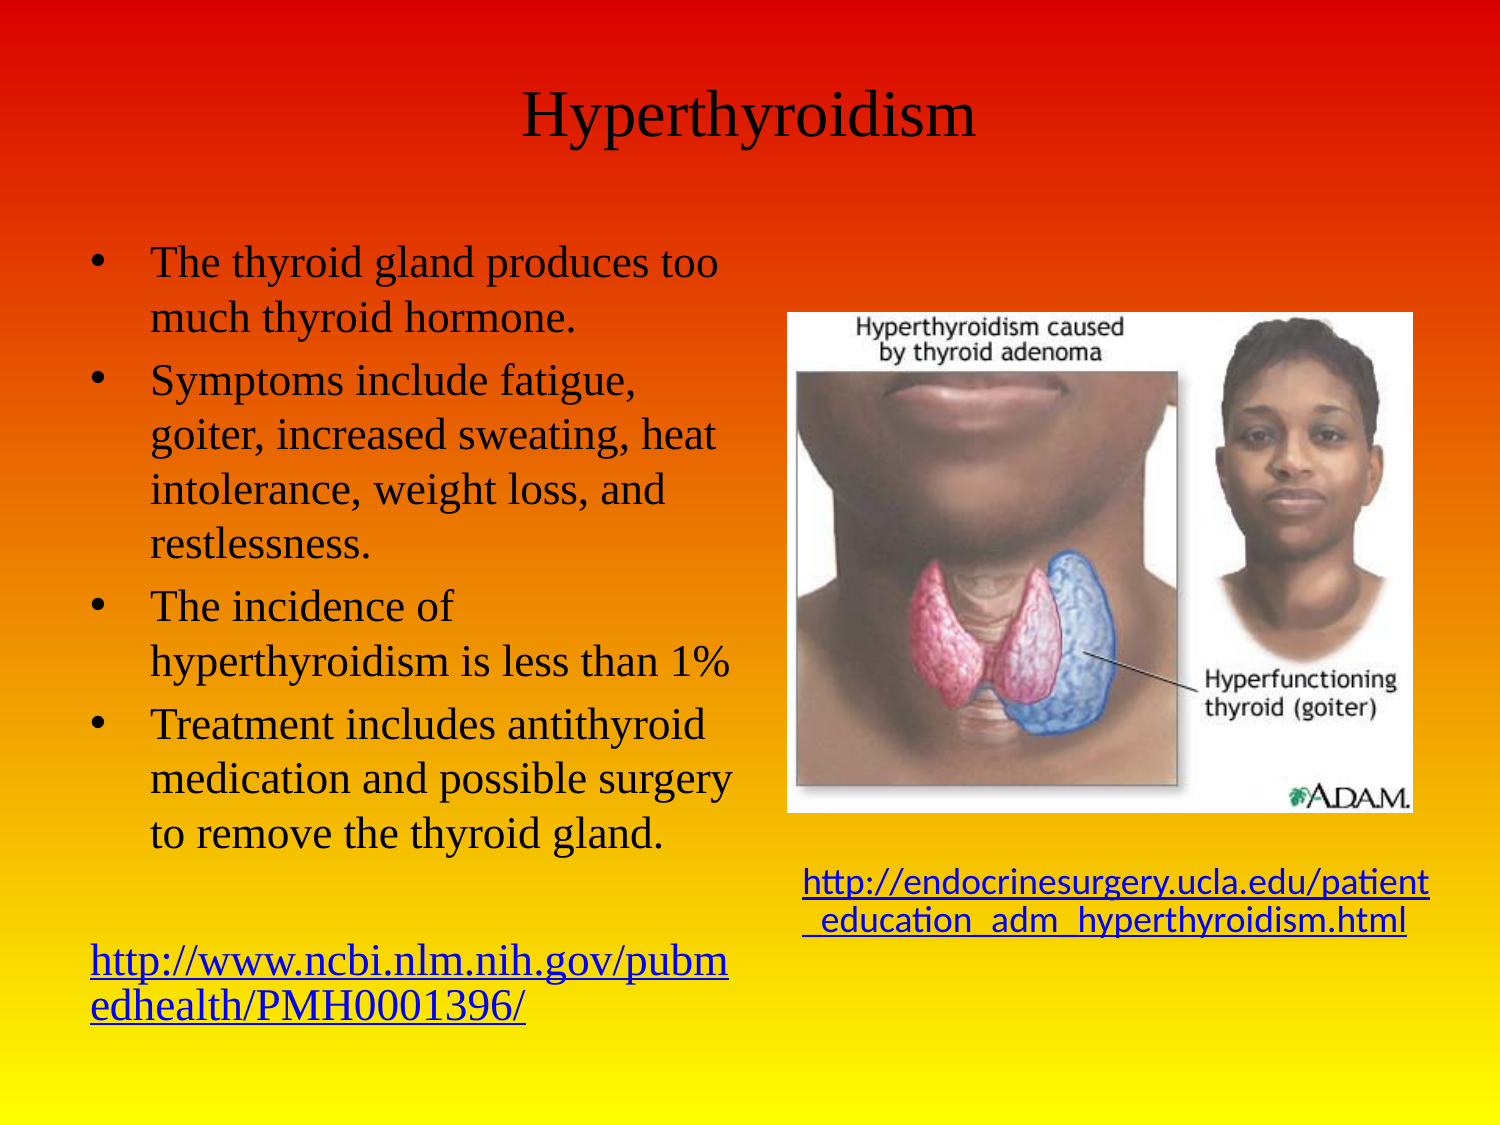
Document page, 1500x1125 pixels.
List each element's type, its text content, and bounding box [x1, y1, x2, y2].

text_box http://endocrinesurgery.ucla.edu/patient_education_adm_hyperthyroidism.html [787, 849, 1463, 910]
picture [787, 312, 1413, 813]
title Hyperthyroidism [75, 45, 1425, 175]
list The thyroid gland produces too much thyroid hormone. Symptoms include fatigue, goiter, increased sweating, heat intolerance, weight loss, and restlessness. The incidence of hyperthyroidism is less than 1% Treatment includes antithyroid medication and possible surgery to remove the thyroid gland. http://www.ncbi.nlm.nih.gov/pubmedhealth/PMH0001396/ [75, 224, 750, 1005]
